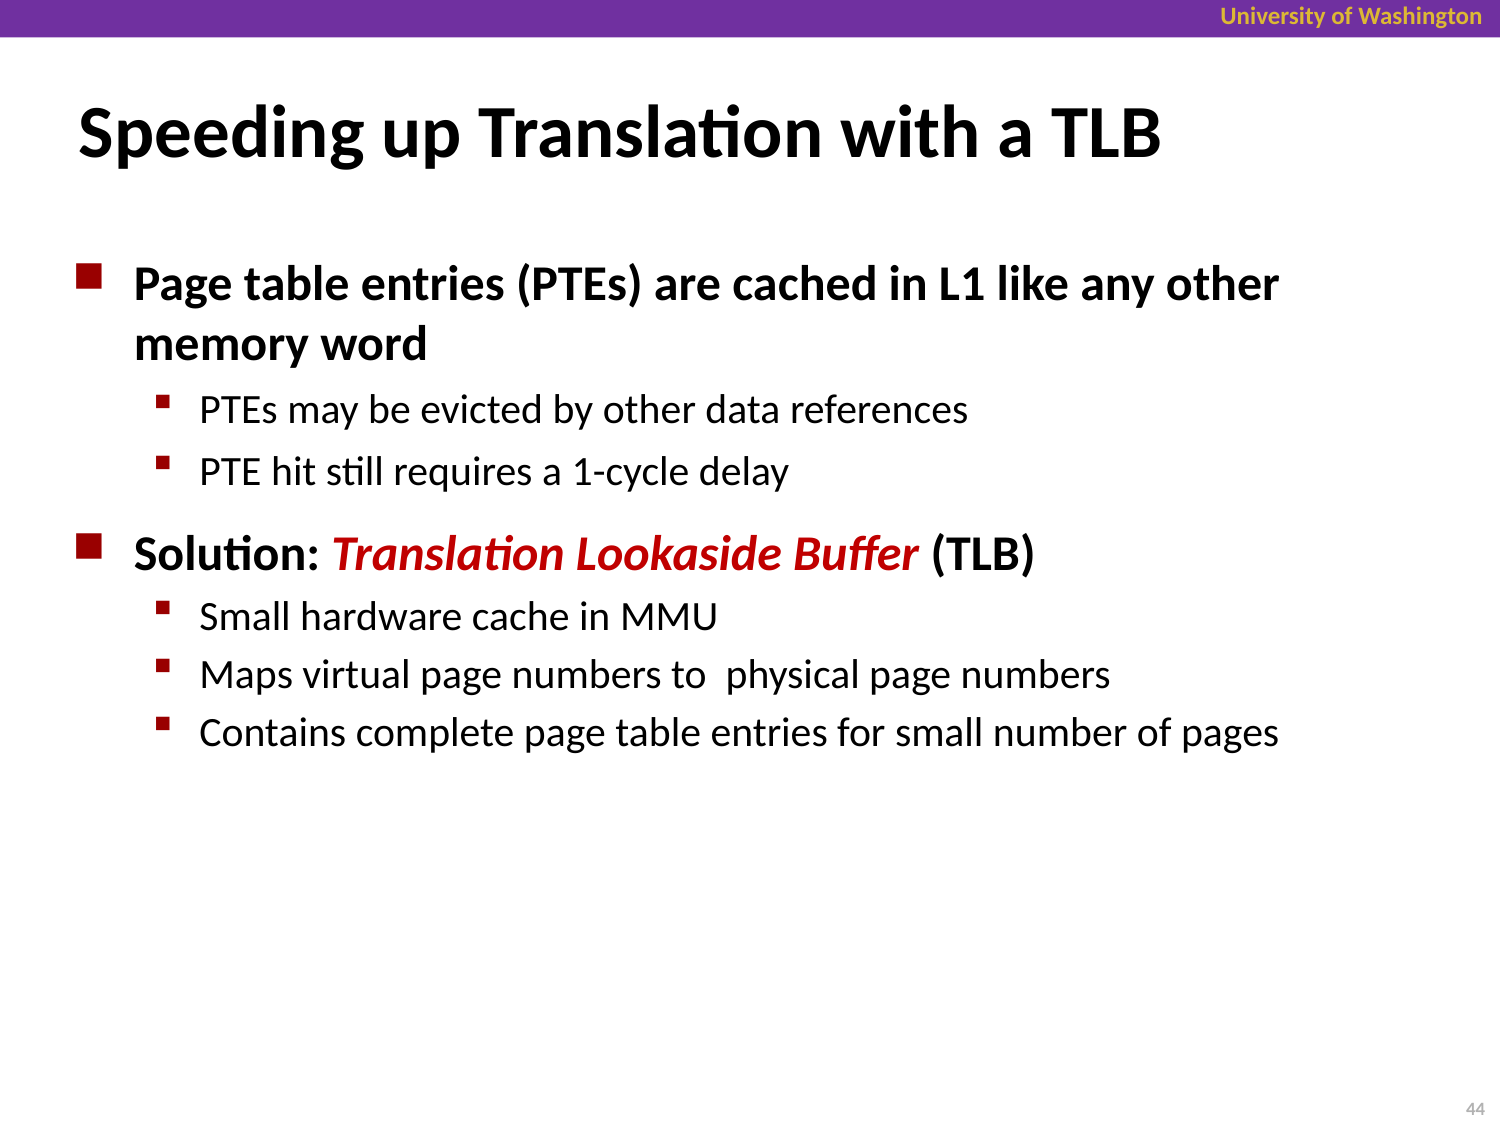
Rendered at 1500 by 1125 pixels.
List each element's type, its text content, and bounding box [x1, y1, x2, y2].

slide_number 44 [1400, 1077, 1500, 1125]
list Page table entries (PTEs) are cached in L1 like any other memory word PTEs may be evicted by other data references PTE hit still requires a 1-cycle delay Solution: Translation Lookaside Buffer (TLB) Small hardware cache in MMU Maps virtual page numbers to physical page numbers Contains complete page table entries for small number of pages [62, 242, 1466, 1101]
title Speeding up Translation with a TLB [63, 80, 1440, 176]
